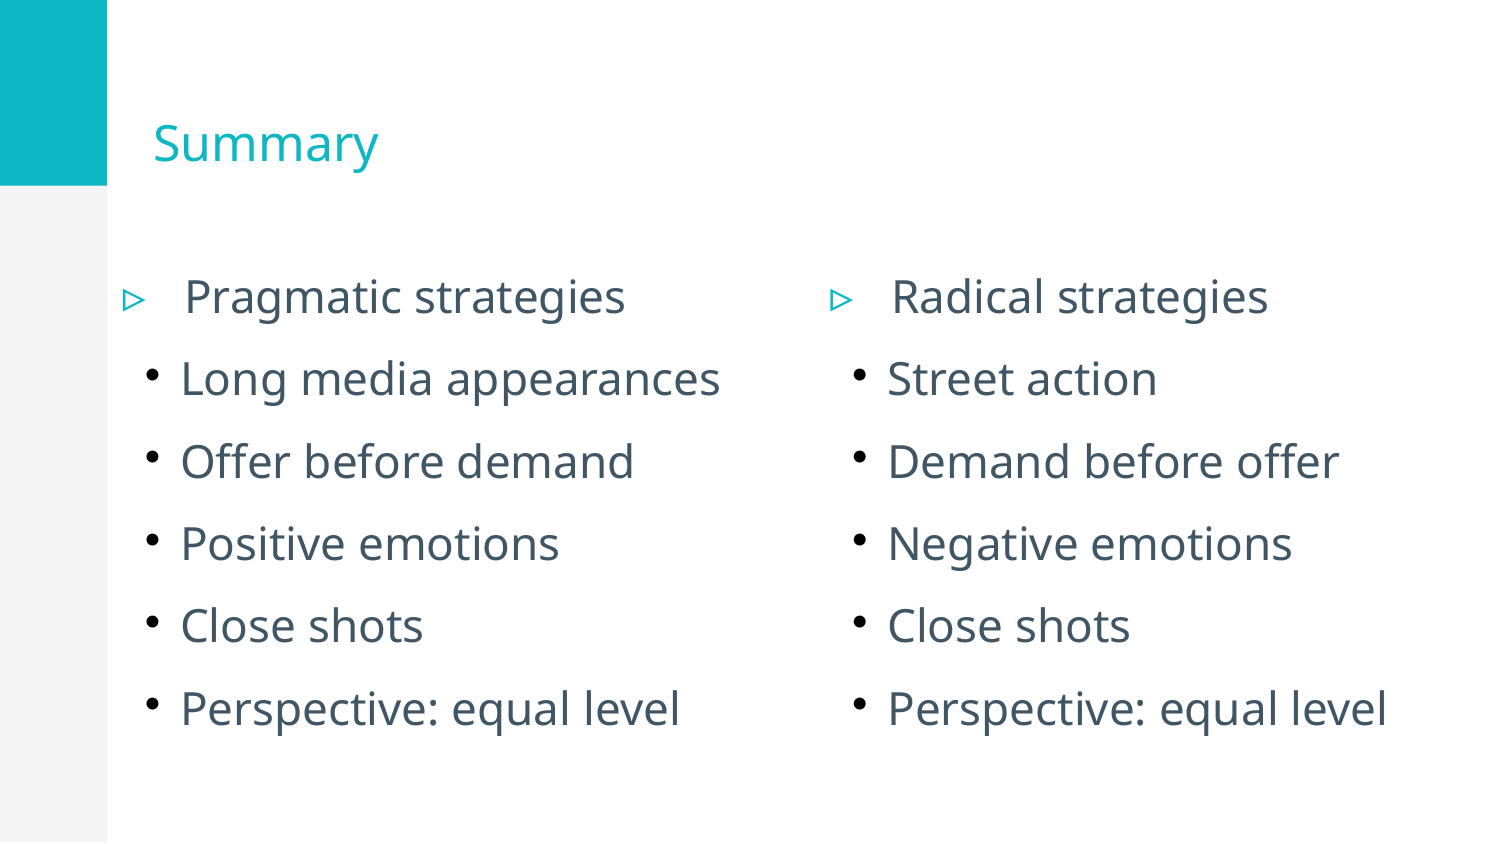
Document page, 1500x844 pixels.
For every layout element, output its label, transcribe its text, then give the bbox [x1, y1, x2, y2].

text_box Radical strategies Street action Demand before offer Negative emotions Close shots Perspective: equal level [801, 224, 1500, 780]
text_box Summary [138, 0, 885, 187]
text_box Pragmatic strategies Long media appearances Offer before demand Positive emotions Close shots Perspective: equal level [94, 224, 801, 780]
